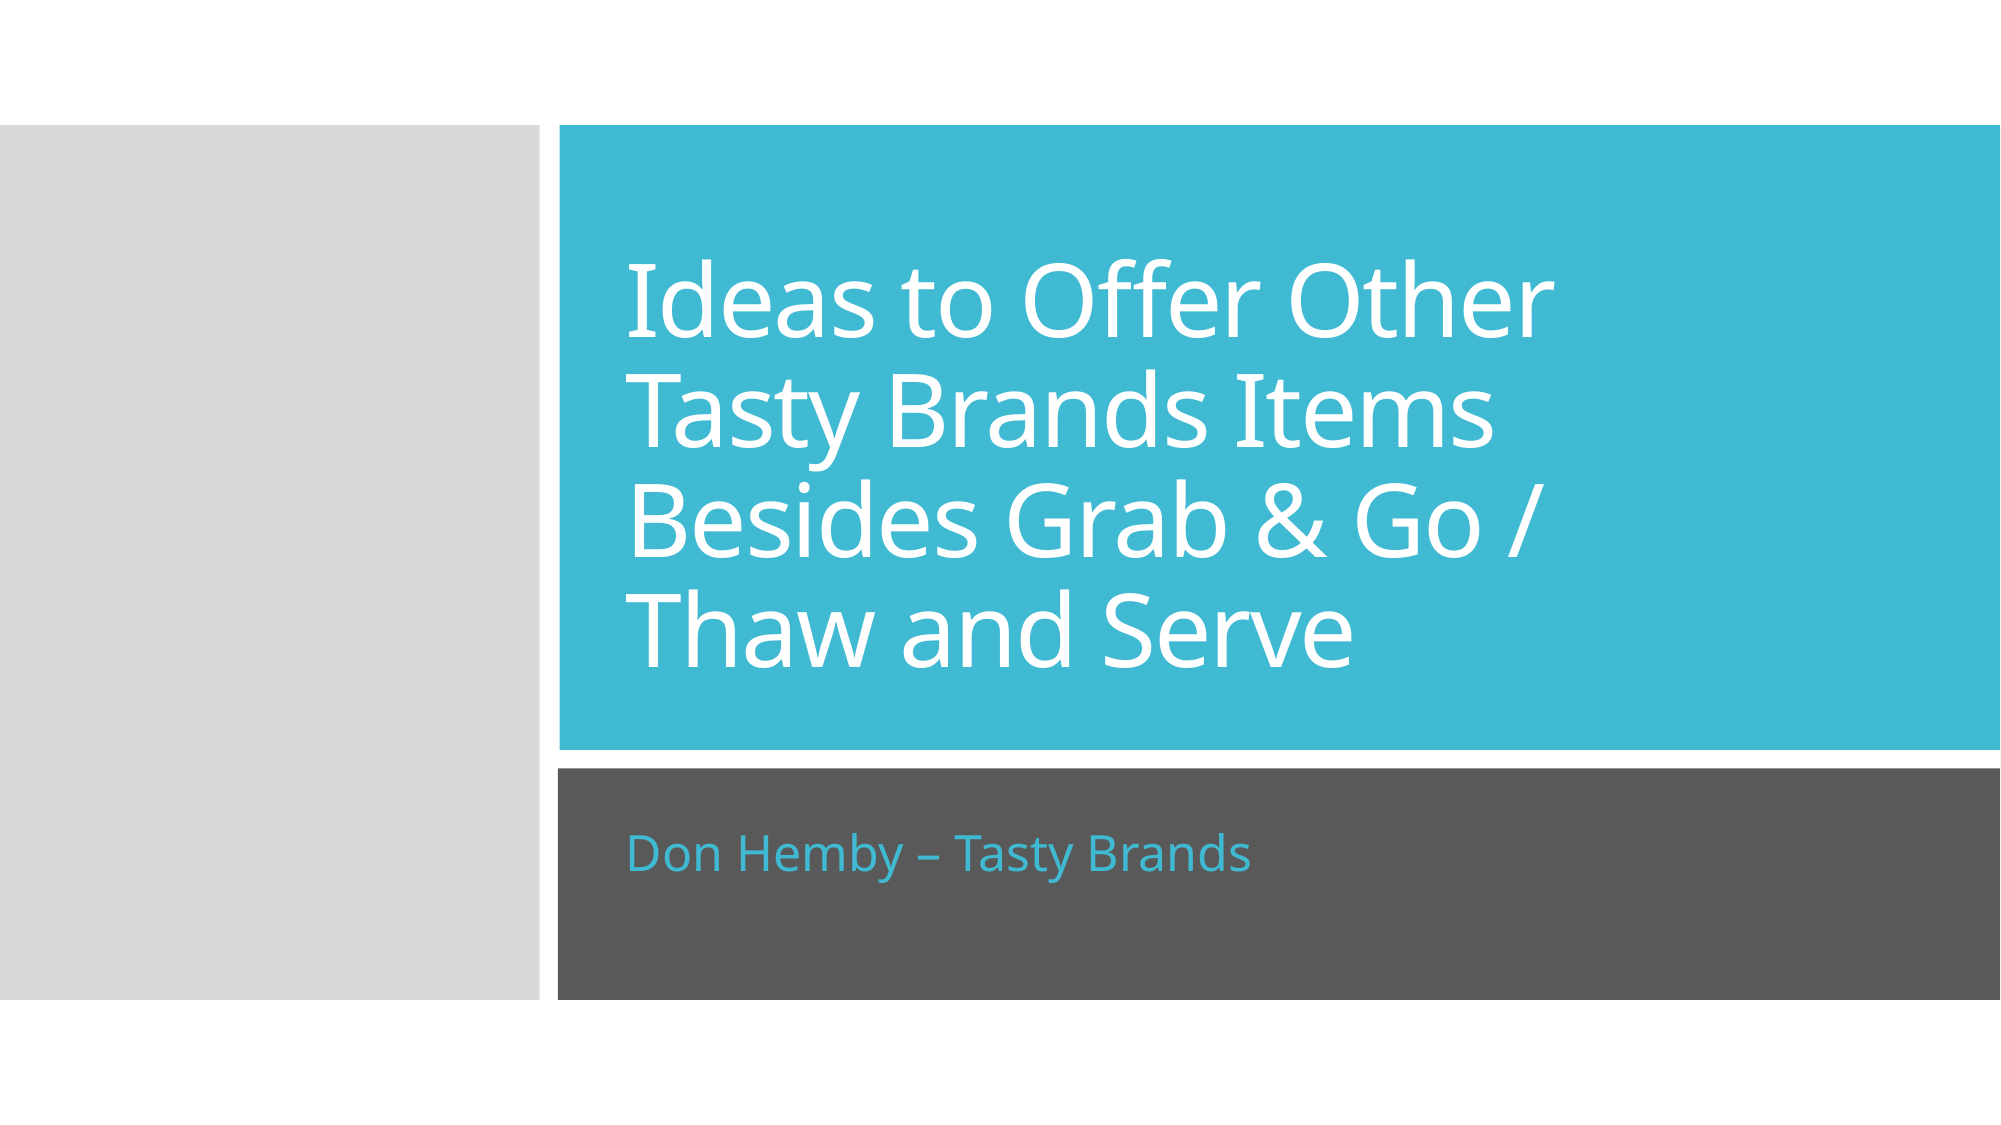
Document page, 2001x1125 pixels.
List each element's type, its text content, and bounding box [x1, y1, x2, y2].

text_box [0, 124, 541, 1001]
subtitle Don Hemby – Tasty Brands [610, 821, 1790, 948]
text_box [559, 124, 2000, 751]
text_box [0, 0, 2000, 1125]
title Ideas to Offer Other Tasty Brands Items Besides Grab & Go / Thaw and Serve [610, 213, 1790, 698]
text_box [557, 768, 2000, 1001]
